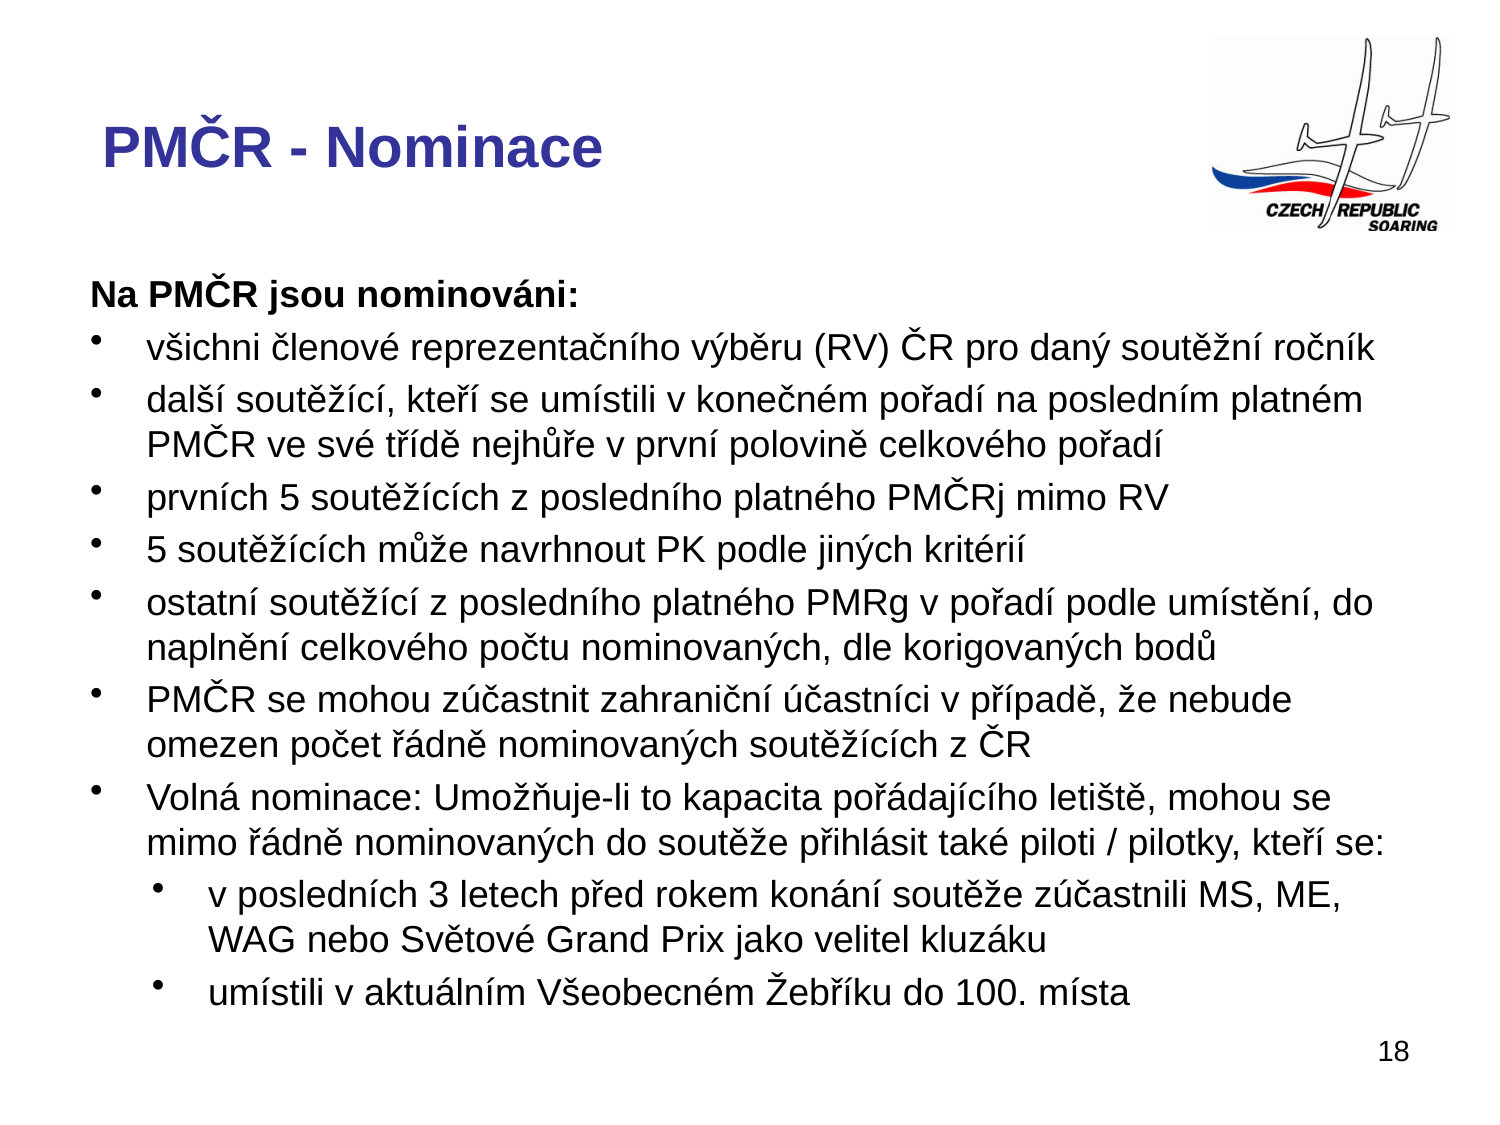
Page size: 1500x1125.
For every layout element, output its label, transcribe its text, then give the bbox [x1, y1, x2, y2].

slide_number 18 [1074, 1024, 1425, 1103]
picture [1212, 37, 1451, 231]
title PMČR - Nominace [87, 50, 1212, 238]
list Na PMČR jsou nominováni: všichni členové reprezentačního výběru (RV) ČR pro daný soutěžní ročník další soutěžící, kteří se umístili v konečném pořadí na posledním platném PMČR ve své třídě nejhůře v první polovině celkového pořadí prvních 5 soutěžících z posledního platného PMČRj mimo RV 5 soutěžících může navrhnout PK podle jiných kritérií ostatní soutěžící z posledního platného PMRg v pořadí podle umístění, do naplnění celkového počtu nominovaných, dle korigovaných bodů PMČR se mohou zúčastnit zahraniční účastníci v případě, že nebude omezen počet řádně nominovaných soutěžících z ČR Volná nominace: Umožňuje-li to kapacita pořádajícího letiště, mohou se mimo řádně nominovaných do soutěže přihlásit také piloti / pilotky, kteří se: v posledních 3 letech před rokem konání soutěže zúčastnili MS, ME, WAG nebo Světové Grand Prix jako velitel kluzáku umístili v aktuálním Všeobecném Žebříku do 100. místa [75, 262, 1425, 1005]
